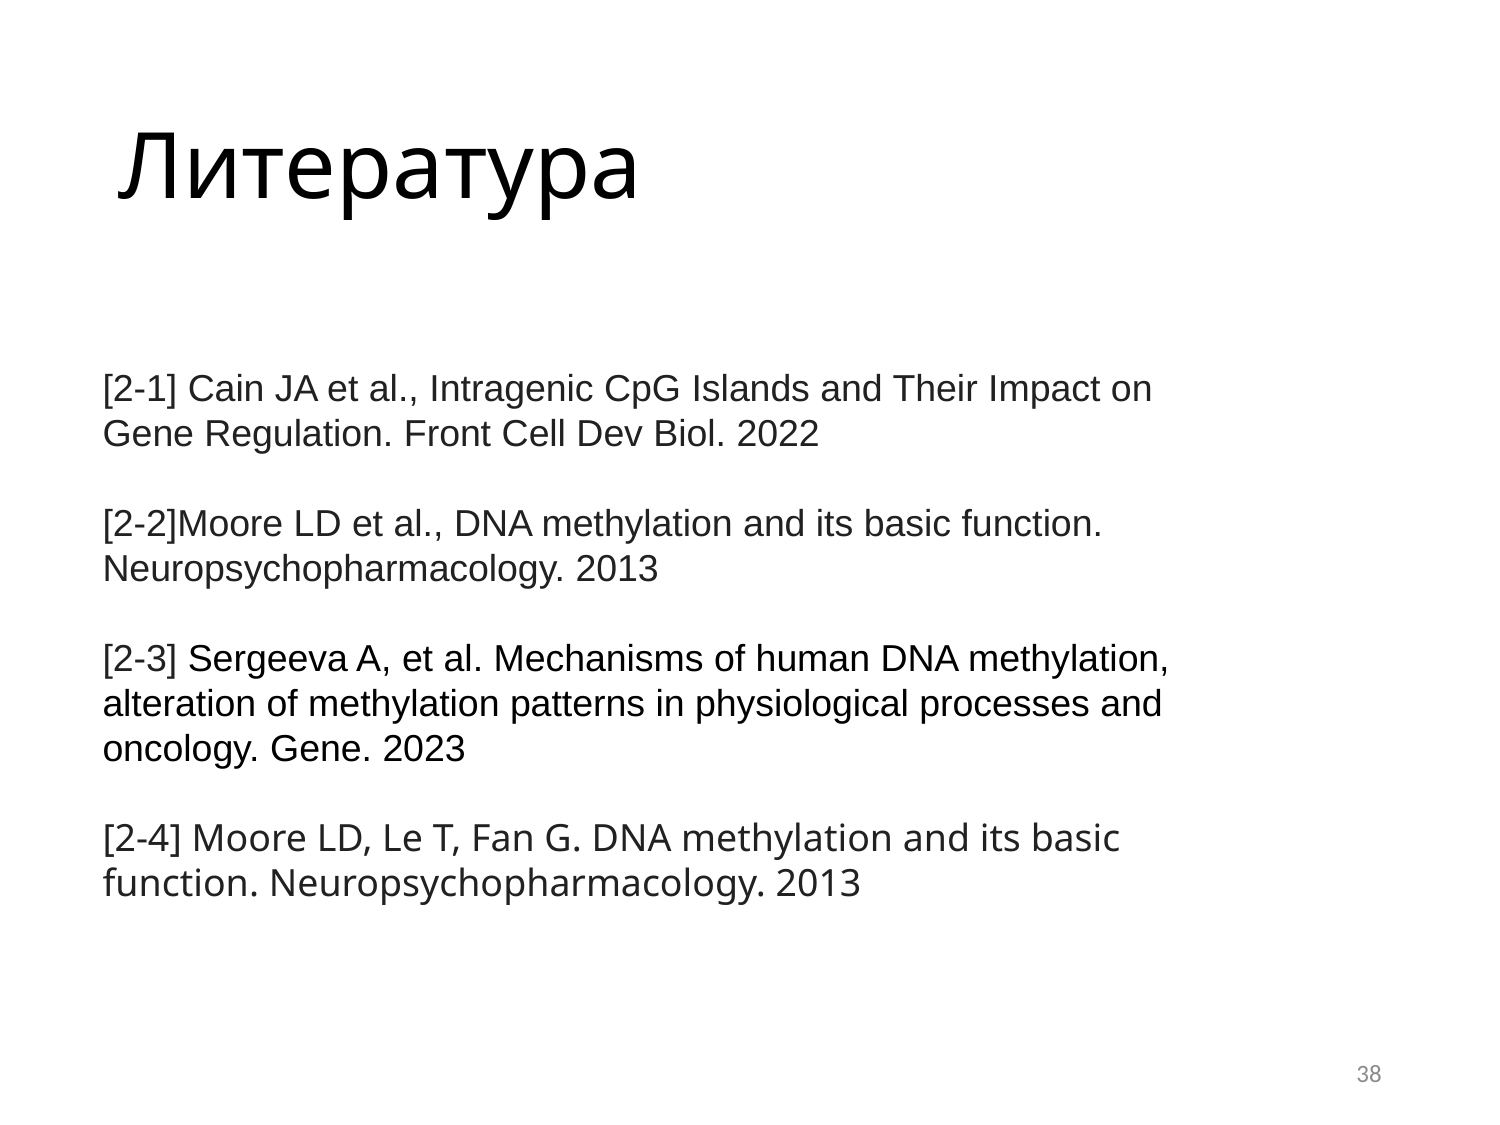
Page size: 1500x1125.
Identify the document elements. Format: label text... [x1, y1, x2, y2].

title Литература [103, 59, 1397, 278]
text_box [2-1] Cain JA et al., Intragenic CpG Islands and Their Impact on Gene Regulation. Front Cell Dev Biol. 2022 [2-2]Moore LD et al., DNA methylation and its basic function. Neuropsychopharmacology. 2013 [2-3] Sergeeva A, et al. Mechanisms of human DNA methylation, alteration of methylation patterns in physiological processes and oncology. Gene. 2023 [2-4] Moore LD, Le T, Fan G. DNA methylation and its basic function. Neuropsychopharmacology. 2013 [87, 356, 1247, 946]
slide_number 38 [1059, 1042, 1397, 1103]
